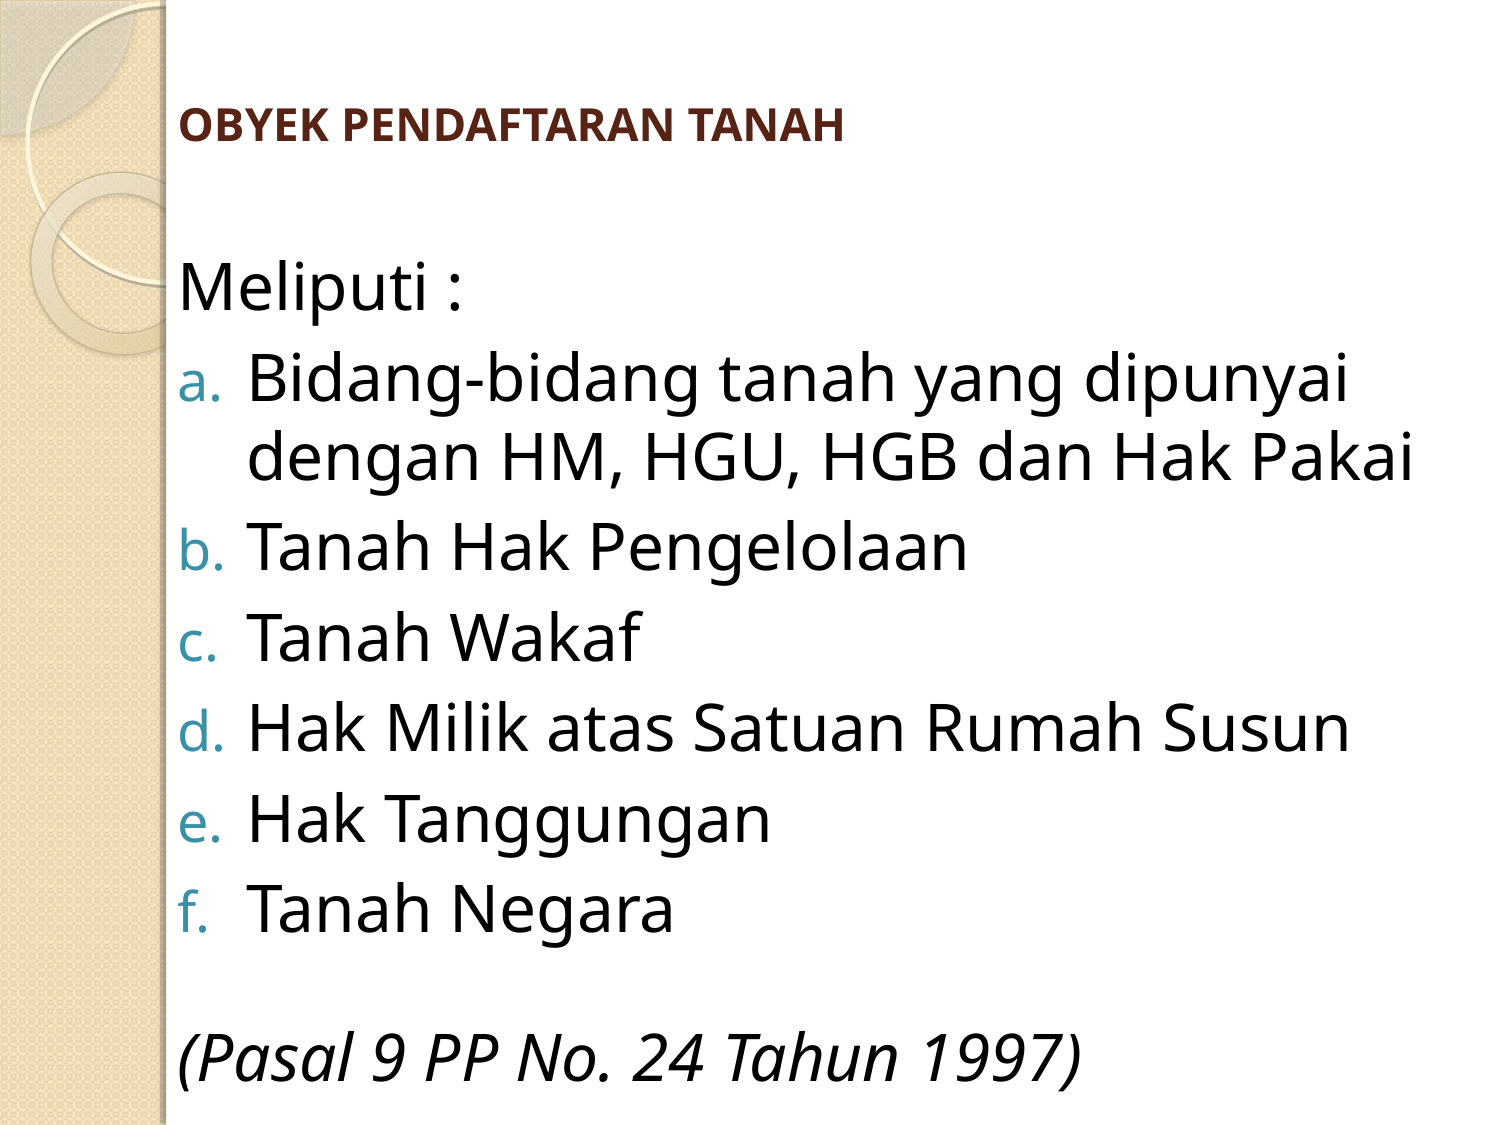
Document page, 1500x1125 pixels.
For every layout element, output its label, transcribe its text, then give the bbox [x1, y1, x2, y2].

list Meliputi : Bidang-bidang tanah yang dipunyai dengan HM, HGU, HGB dan Hak Pakai Tanah Hak Pengelolaan Tanah Wakaf Hak Milik atas Satuan Rumah Susun Hak Tanggungan Tanah Negara (Pasal 9 PP No. 24 Tahun 1997) [162, 237, 1466, 1113]
title OBYEK PENDAFTARAN TANAH [162, 37, 1500, 200]
